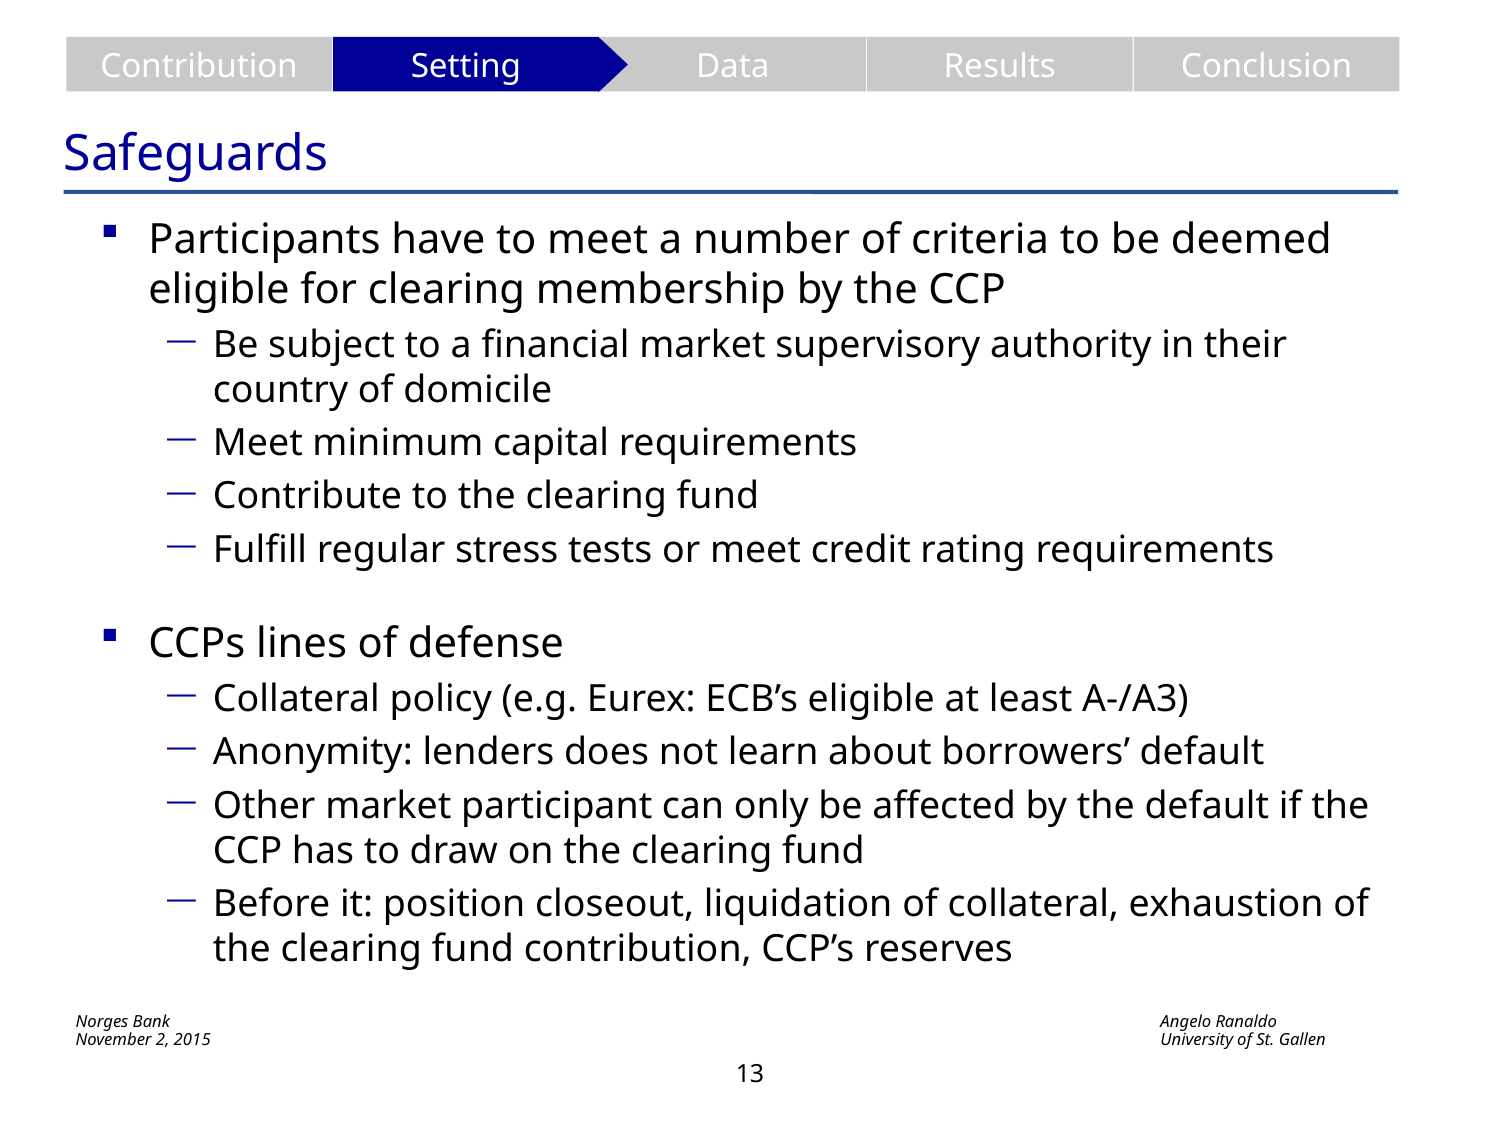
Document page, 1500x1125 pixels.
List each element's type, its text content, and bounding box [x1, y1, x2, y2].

title Safeguards [63, 113, 1399, 188]
text_box [598, 36, 628, 93]
text_box Contribution [66, 36, 333, 92]
text_box Data [600, 36, 866, 92]
text_box Setting [333, 36, 598, 92]
list Participants have to meet a number of criteria to be deemed eligible for clearing membership by the CCP Be subject to a financial market supervisory authority in their country of domicile Meet minimum capital requirements Contribute to the clearing fund Fulfill regular stress tests or meet credit rating requirements CCPs lines of defense Collateral policy (e.g. Eurex: ECB’s eligible at least A-/A3) Anonymity: lenders does not learn about borrowers’ default Other market participant can only be affected by the default if the CCP has to draw on the clearing fund Before it: position closeout, liquidation of collateral, exhaustion of the clearing fund contribution, CCP’s reserves [100, 191, 1400, 990]
text_box Conclusion [1133, 36, 1400, 92]
text_box Results [866, 36, 1133, 92]
